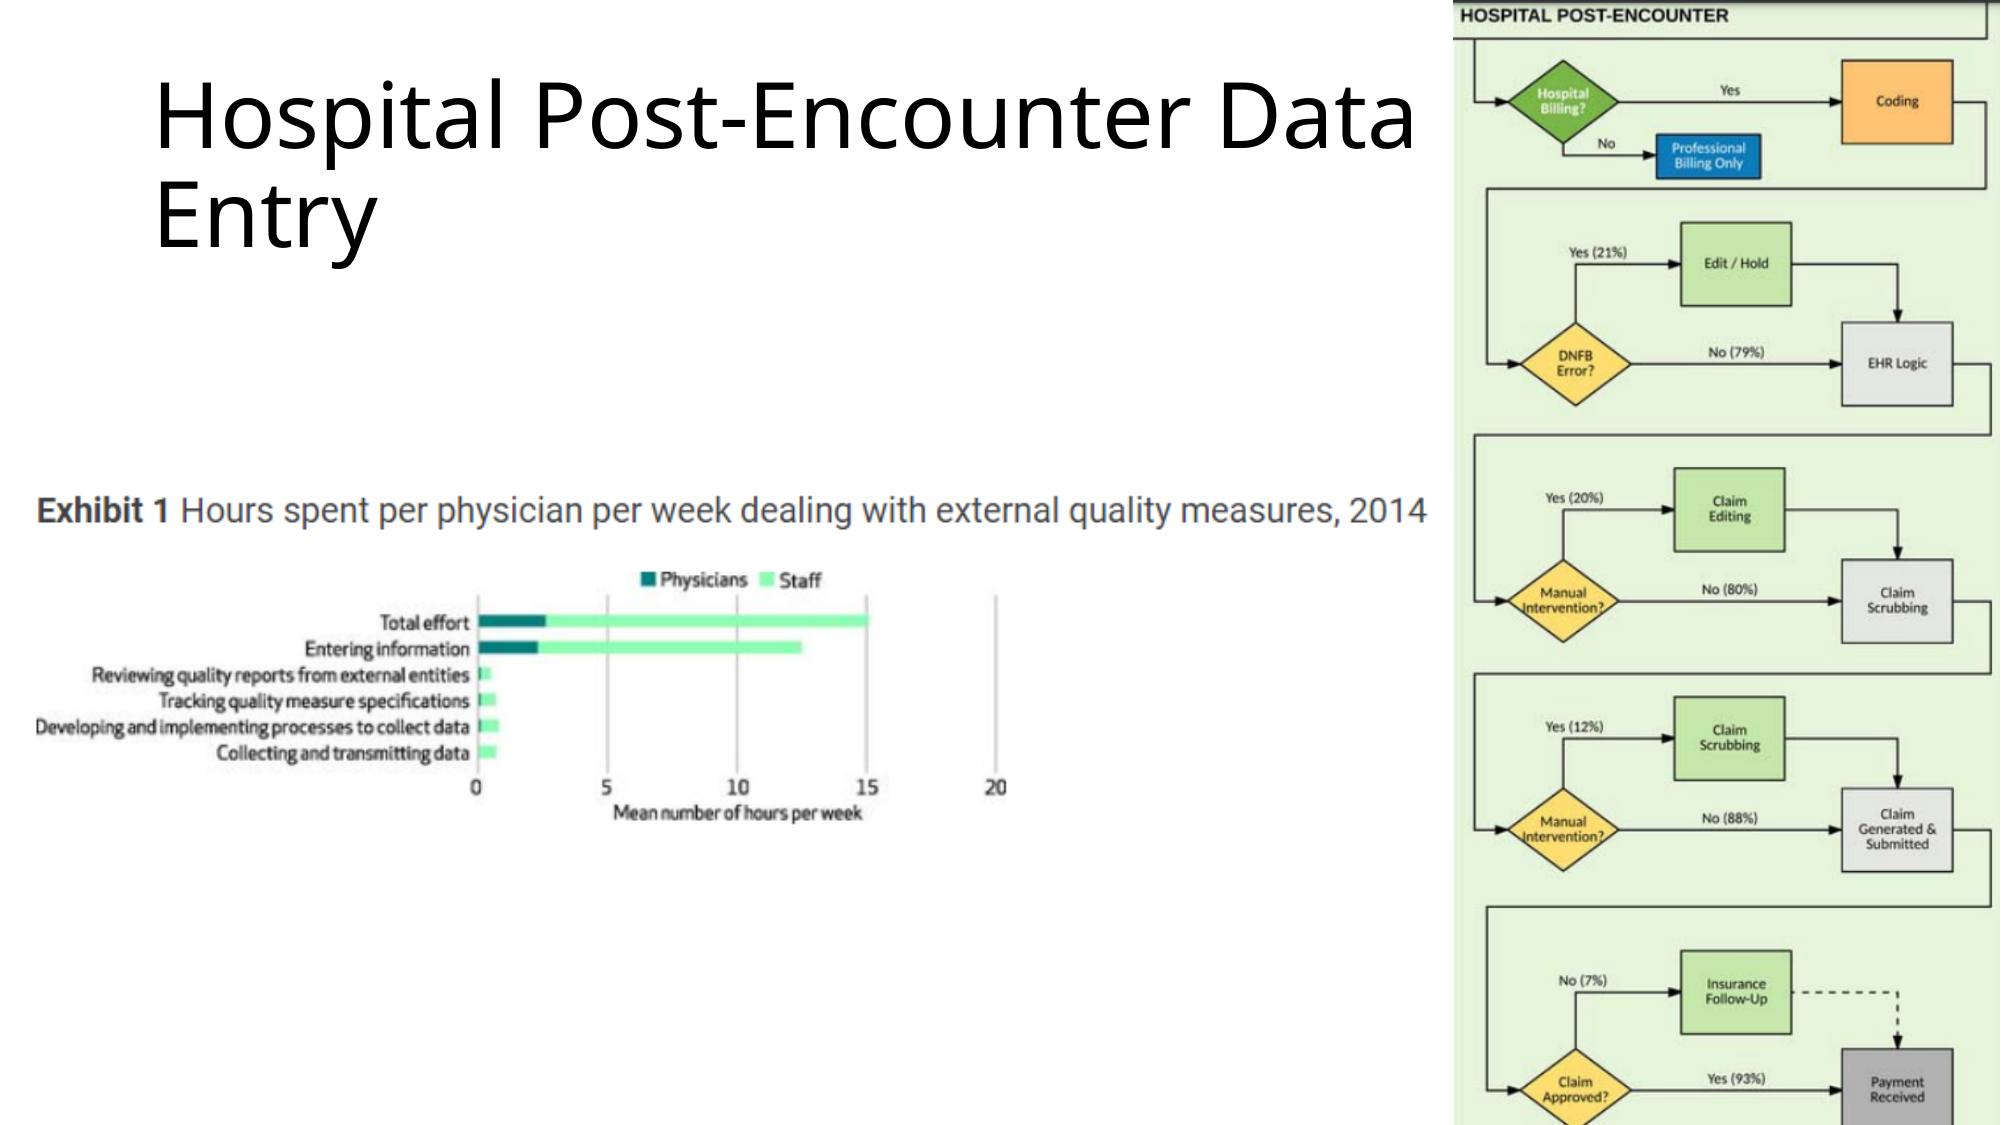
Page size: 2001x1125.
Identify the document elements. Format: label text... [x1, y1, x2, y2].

title Hospital Post-Encounter Data Entry [137, 59, 1453, 278]
picture [14, 0, 2000, 1125]
